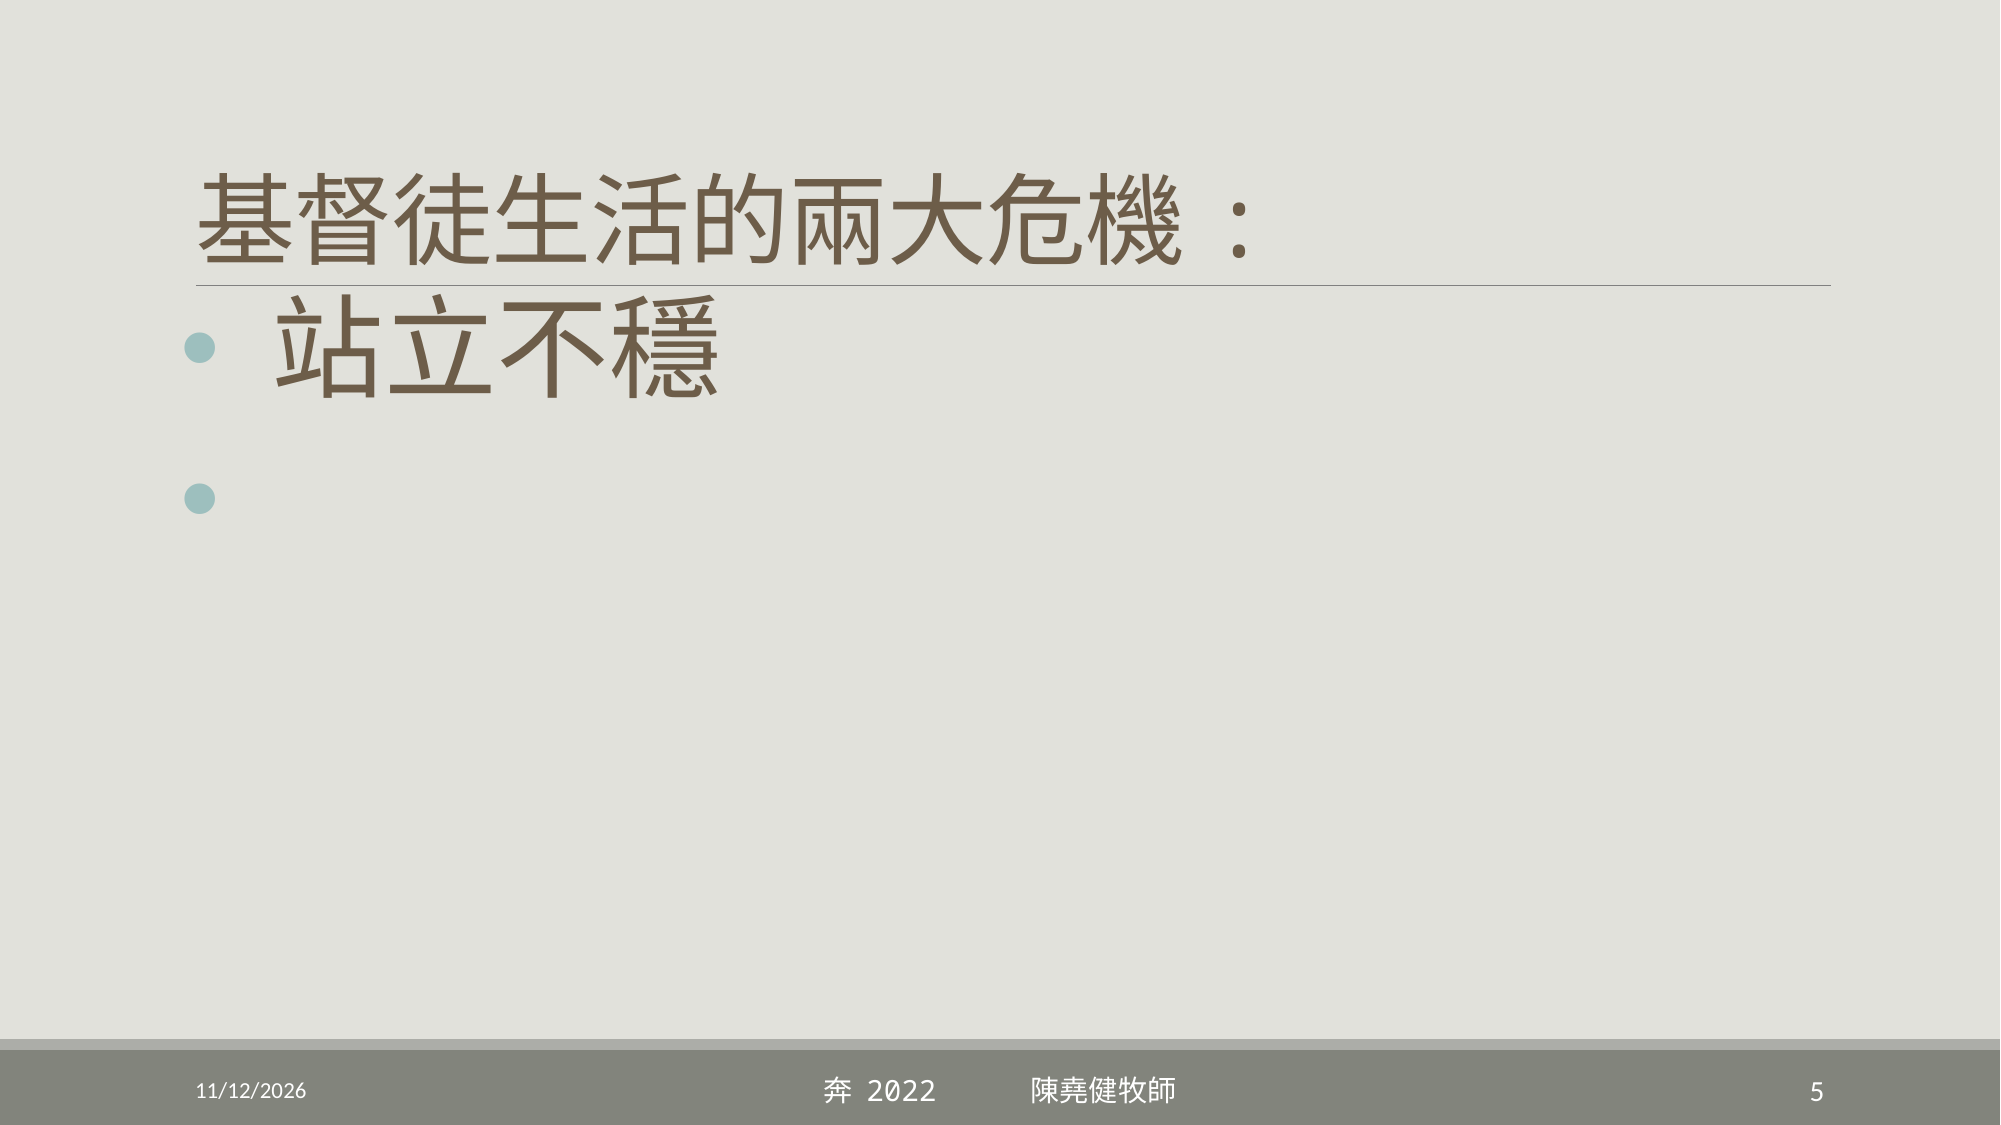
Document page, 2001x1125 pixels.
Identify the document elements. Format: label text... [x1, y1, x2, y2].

footer 奔 2022 陳堯健牧師 [604, 1059, 1396, 1120]
list 站立不穩 [180, 285, 1830, 991]
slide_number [180, 1059, 586, 1120]
slide_number 5 [1624, 1059, 1840, 1120]
title 基督徒生活的兩大危機: [180, 47, 1830, 285]
